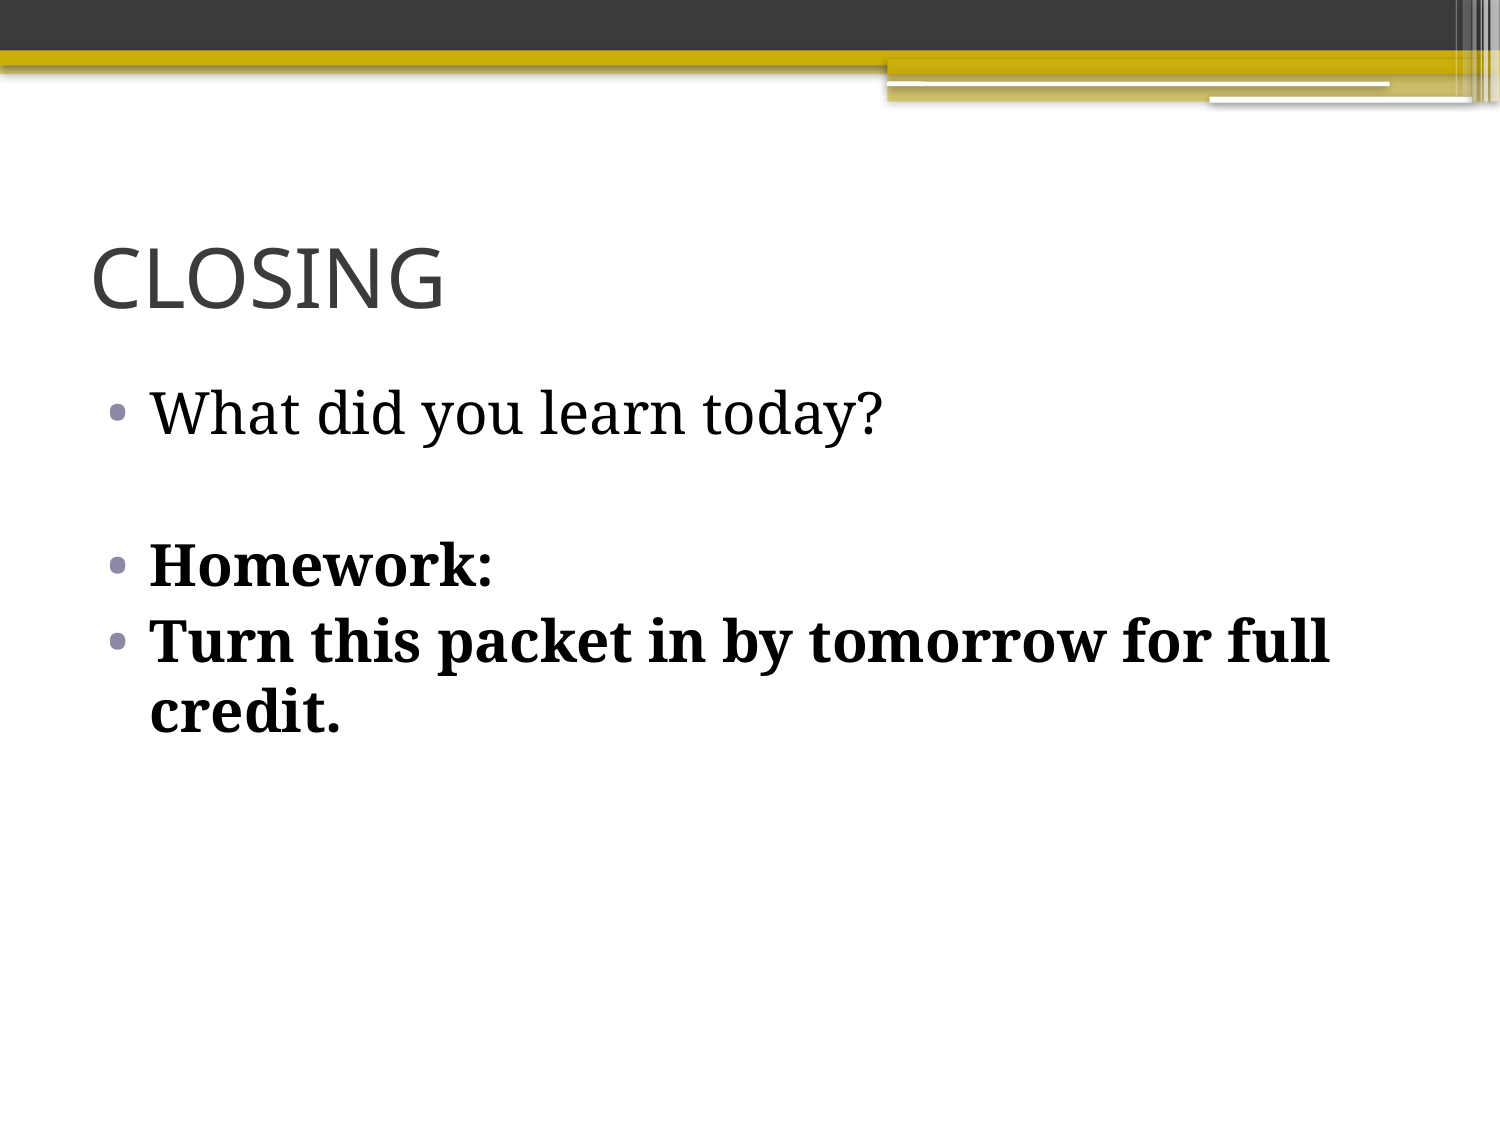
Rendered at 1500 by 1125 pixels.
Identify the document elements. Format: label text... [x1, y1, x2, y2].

title CLOSING [75, 187, 1425, 363]
list What did you learn today? Homework: Turn this packet in by tomorrow for full credit. [75, 368, 1425, 1079]
